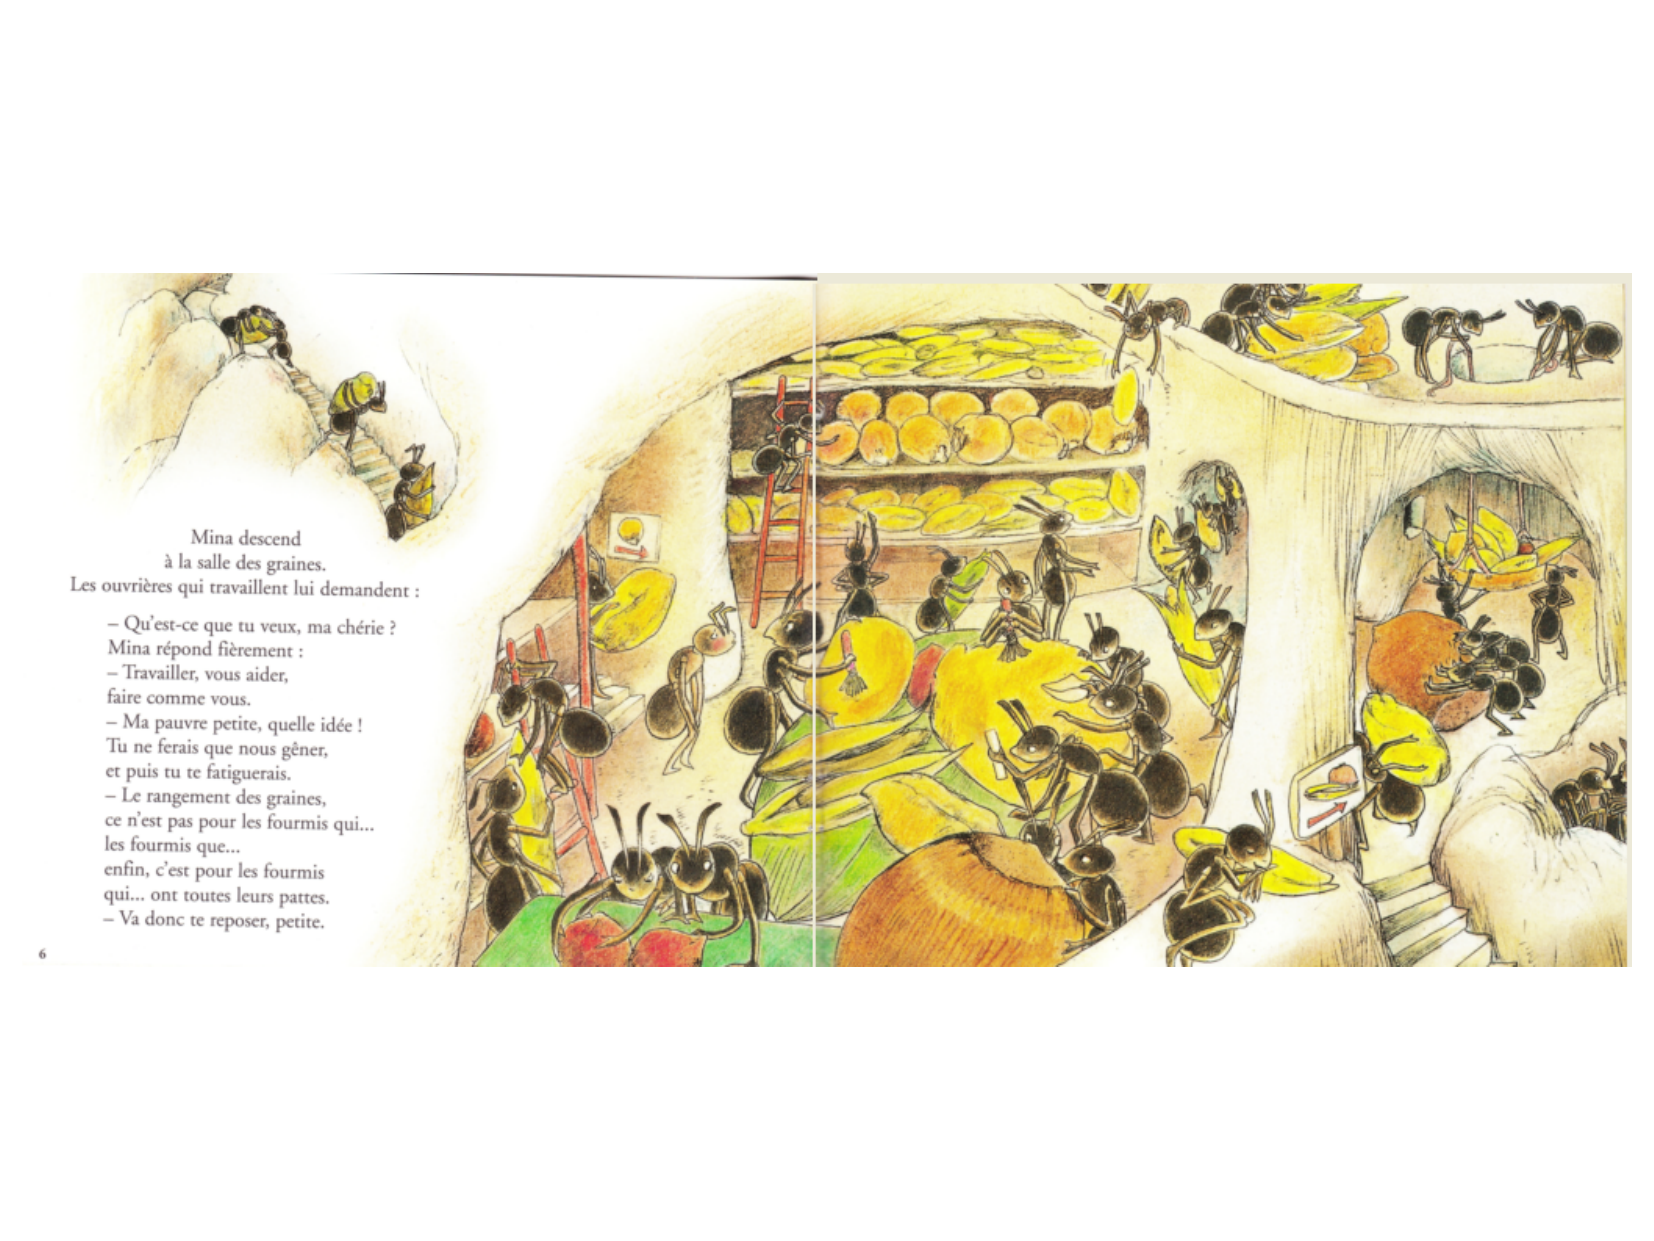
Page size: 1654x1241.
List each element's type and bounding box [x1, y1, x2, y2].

picture [21, 273, 1632, 967]
